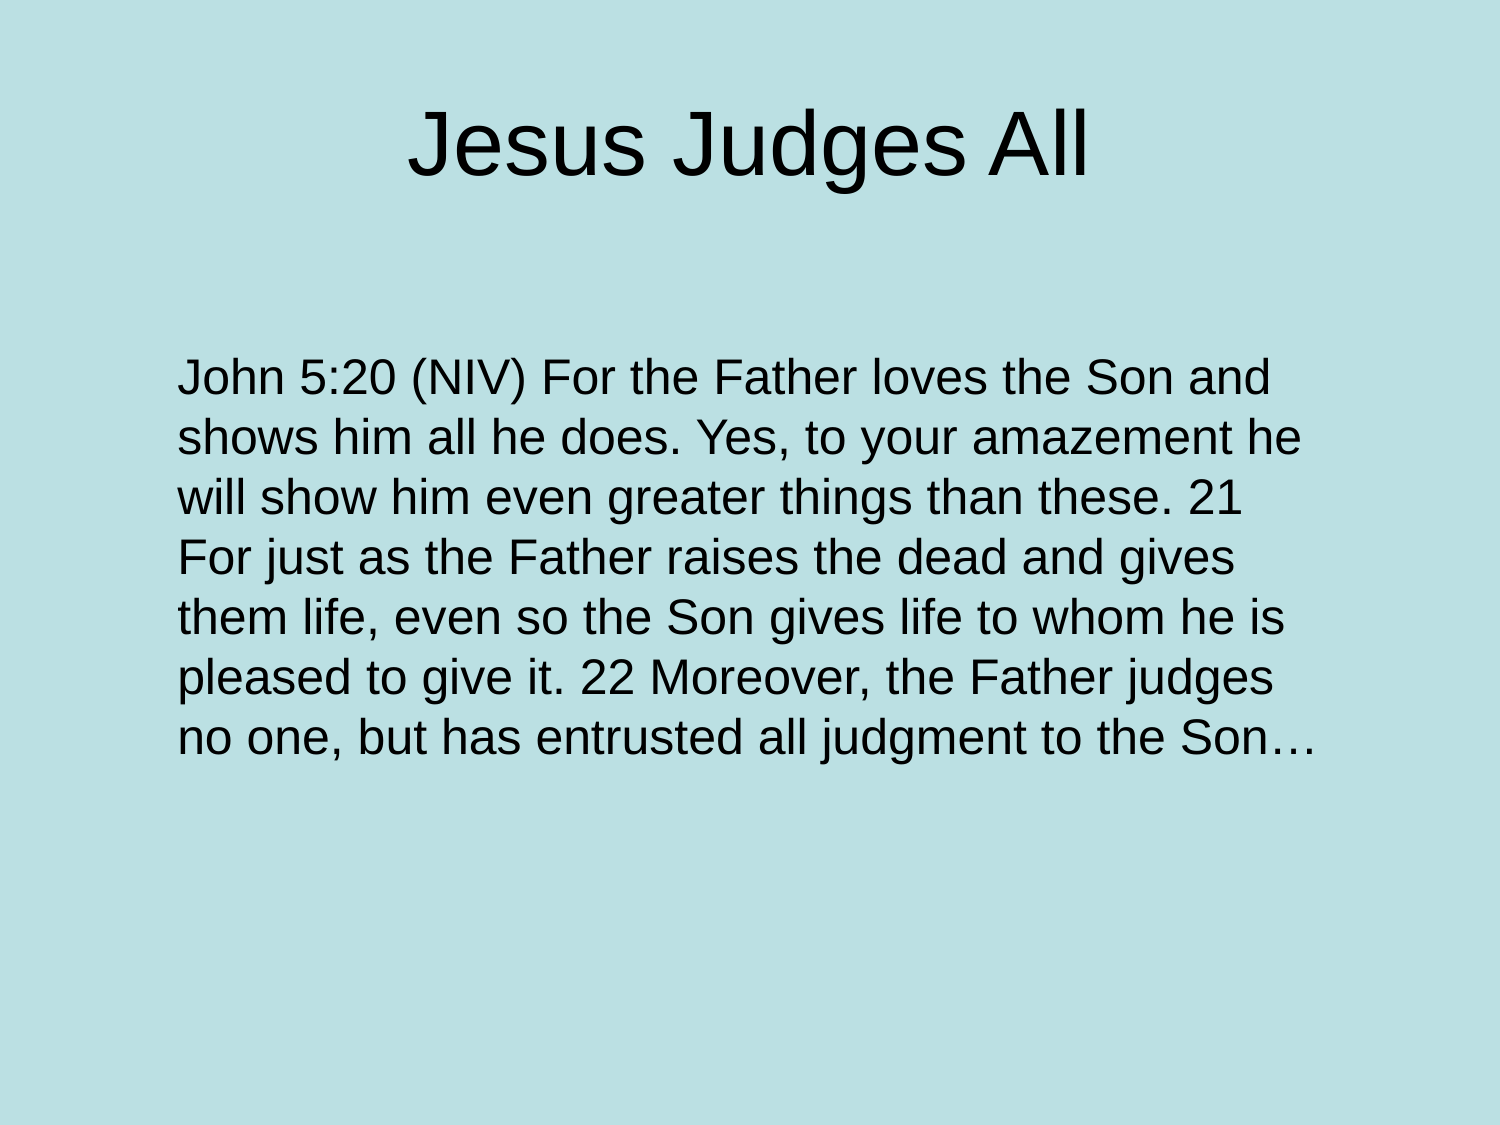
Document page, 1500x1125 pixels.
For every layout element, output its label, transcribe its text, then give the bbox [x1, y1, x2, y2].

title Jesus Judges All [75, 45, 1425, 233]
text_box John 5:20 (NIV) For the Father loves the Son and shows him all he does. Yes, to your amazement he will show him even greater things than these. 21 For just as the Father raises the dead and gives them life, even so the Son gives life to whom he is pleased to give it. 22 Moreover, the Father judges no one, but has entrusted all judgment to the Son… [162, 337, 1338, 773]
